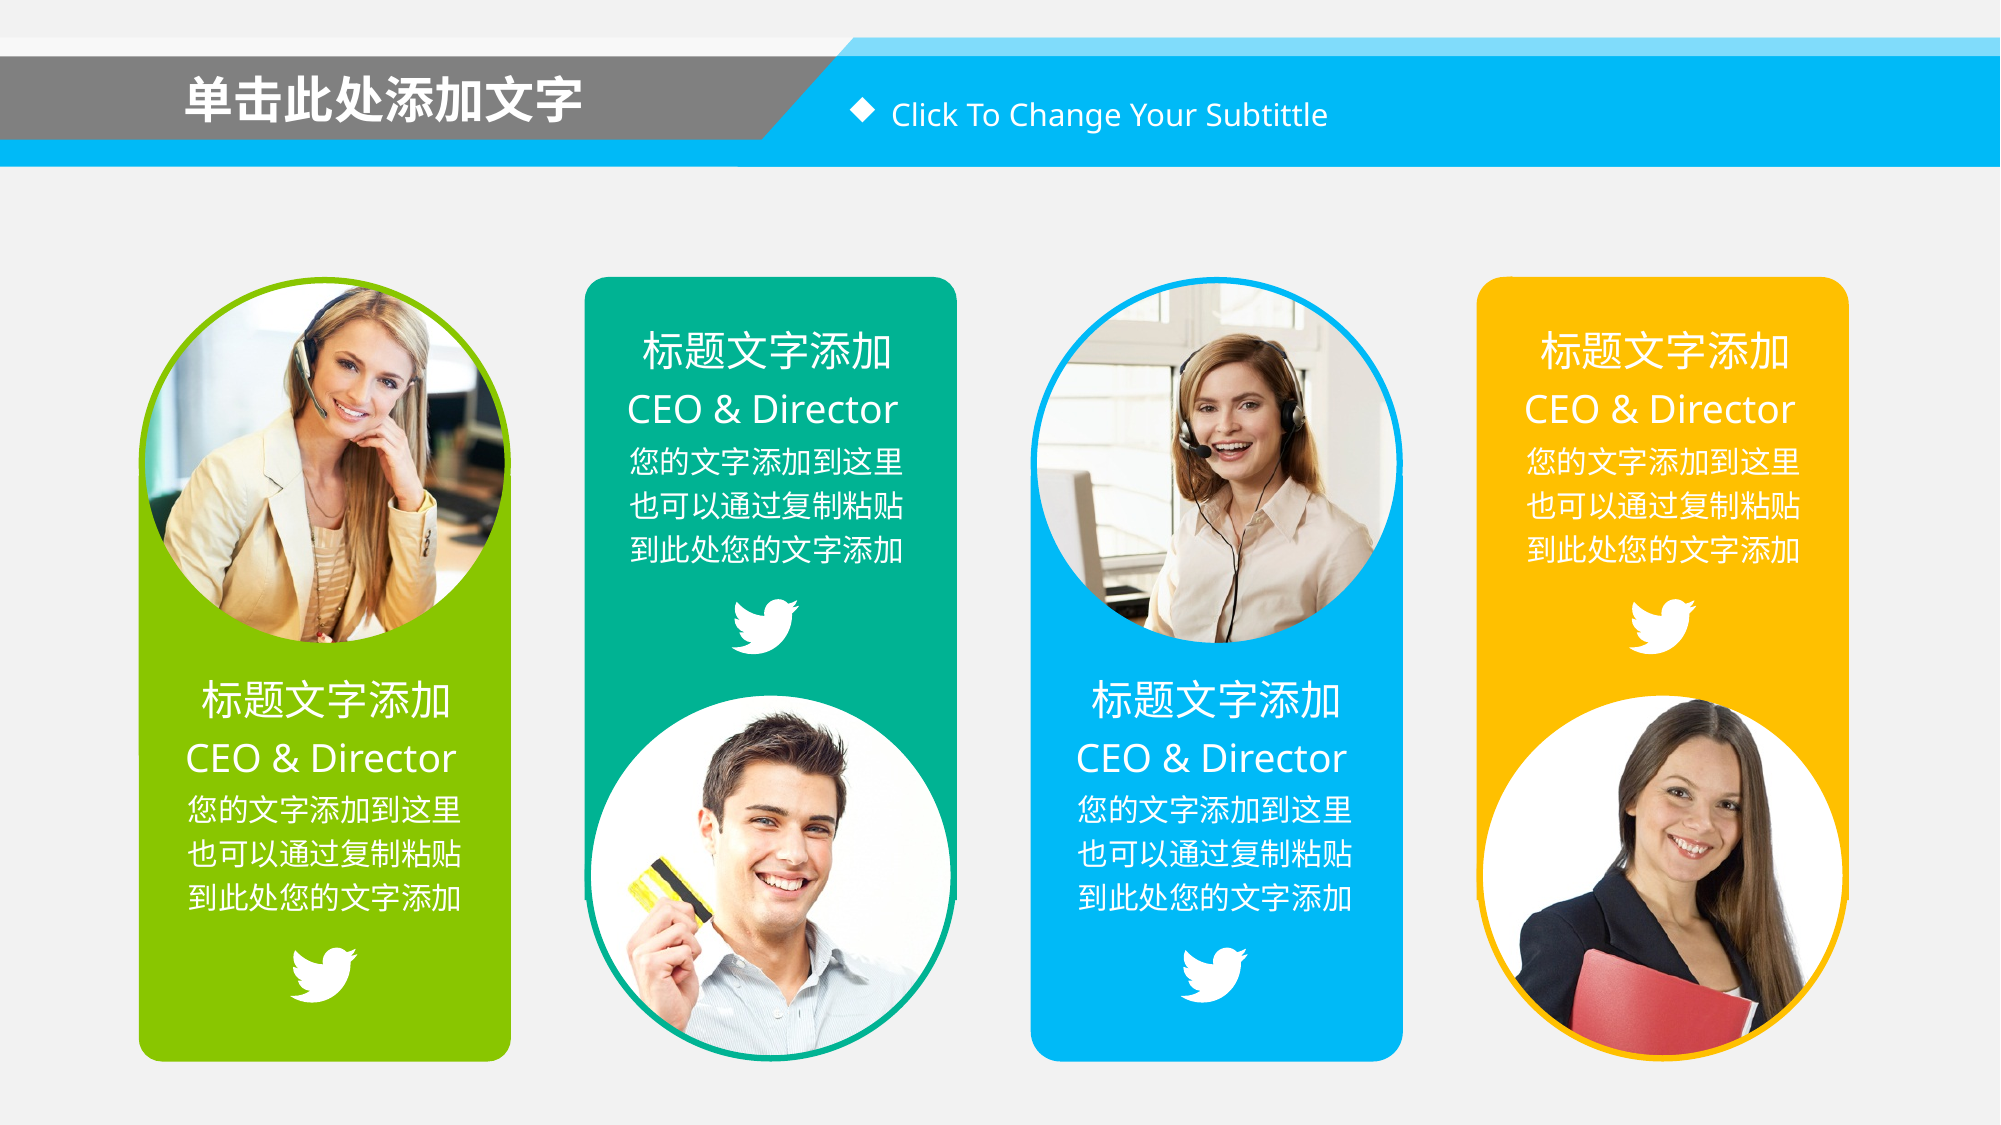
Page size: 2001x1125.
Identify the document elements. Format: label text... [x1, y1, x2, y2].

text_box 单击此处添加文字 [173, 63, 740, 134]
text_box Click To Change Your Subtittle [823, 75, 1780, 145]
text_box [1479, 280, 1846, 1059]
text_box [141, 280, 508, 1059]
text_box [1033, 280, 1400, 1059]
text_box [587, 280, 954, 1059]
